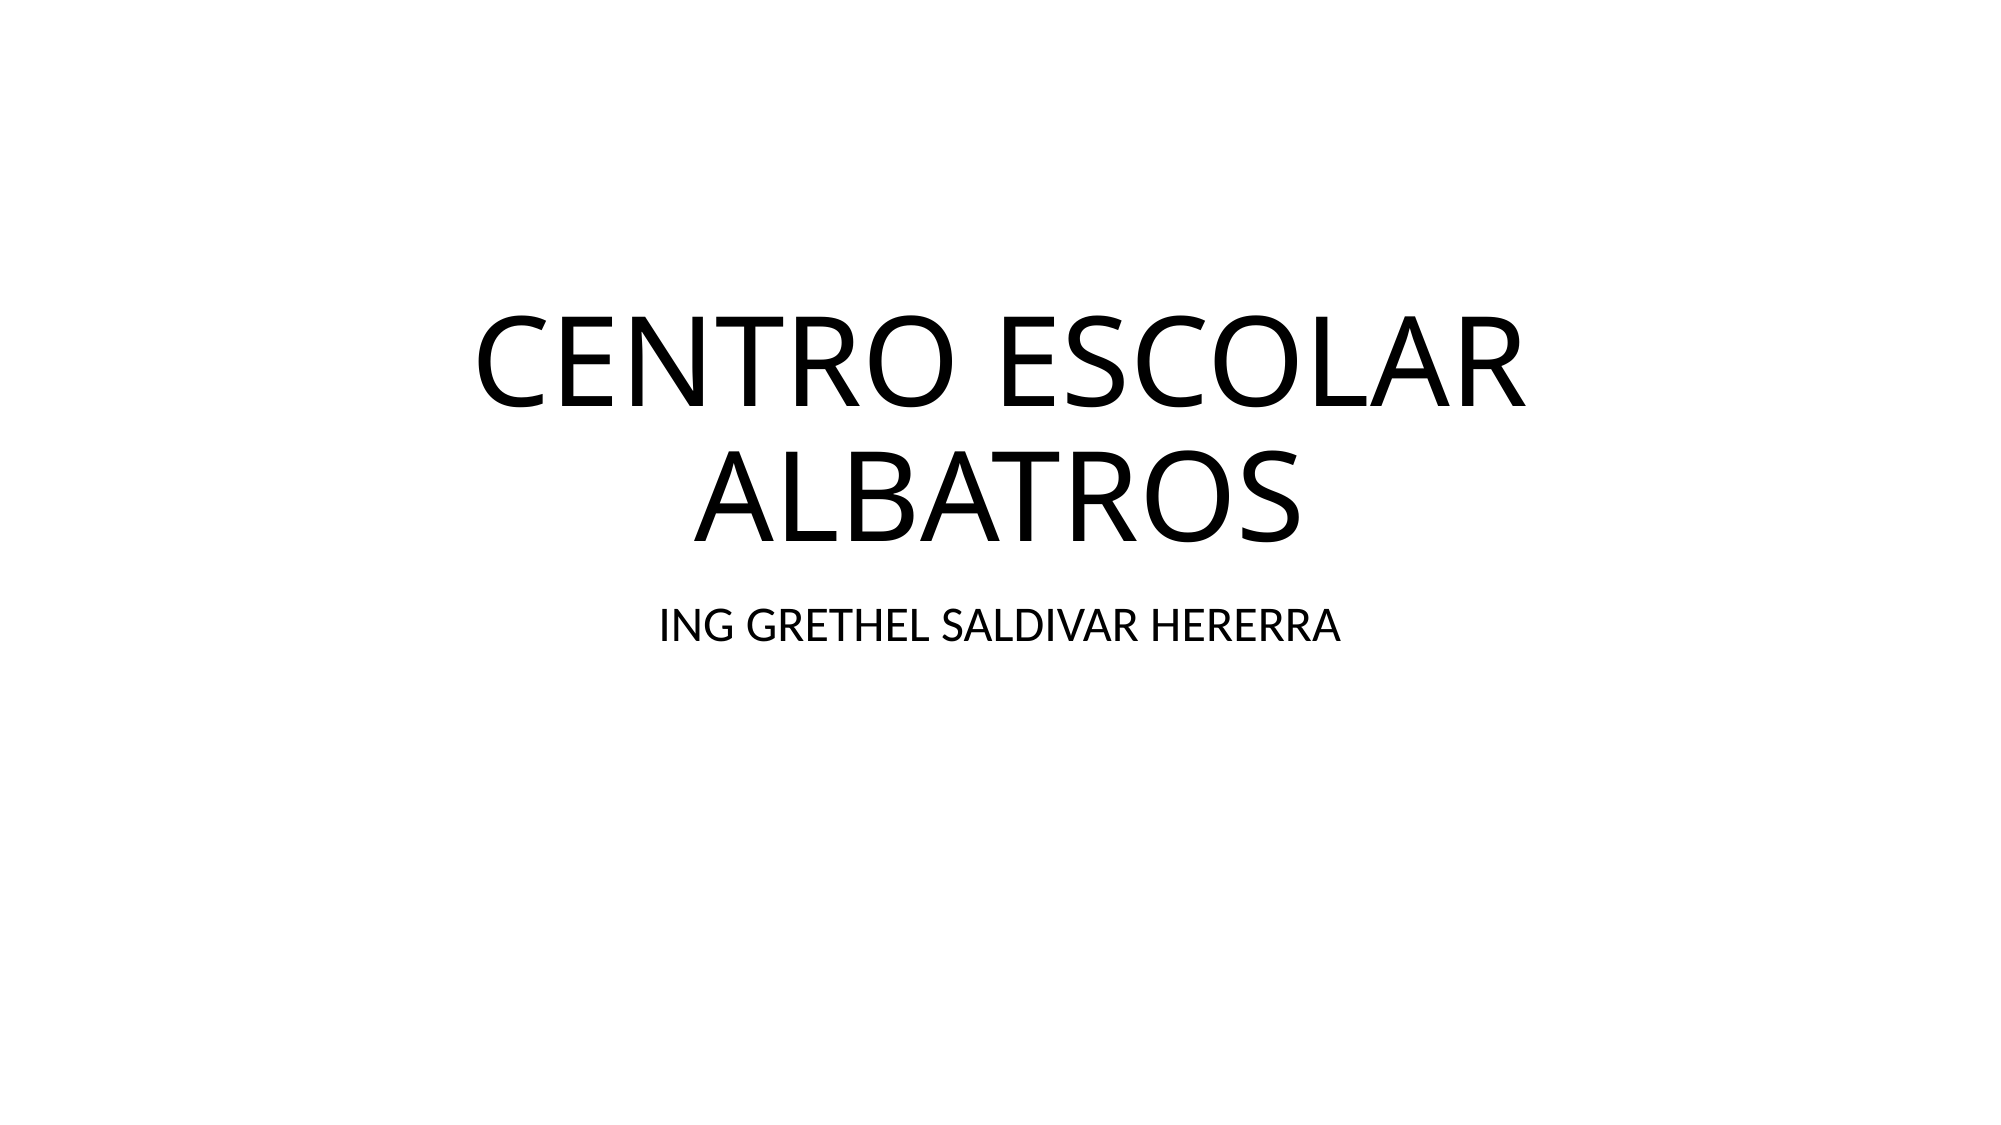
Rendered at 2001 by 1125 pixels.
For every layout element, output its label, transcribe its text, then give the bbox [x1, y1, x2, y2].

subtitle ING GRETHEL SALDIVAR HERERRA [249, 590, 1750, 863]
title CENTRO ESCOLAR ALBATROS [249, 184, 1750, 576]
